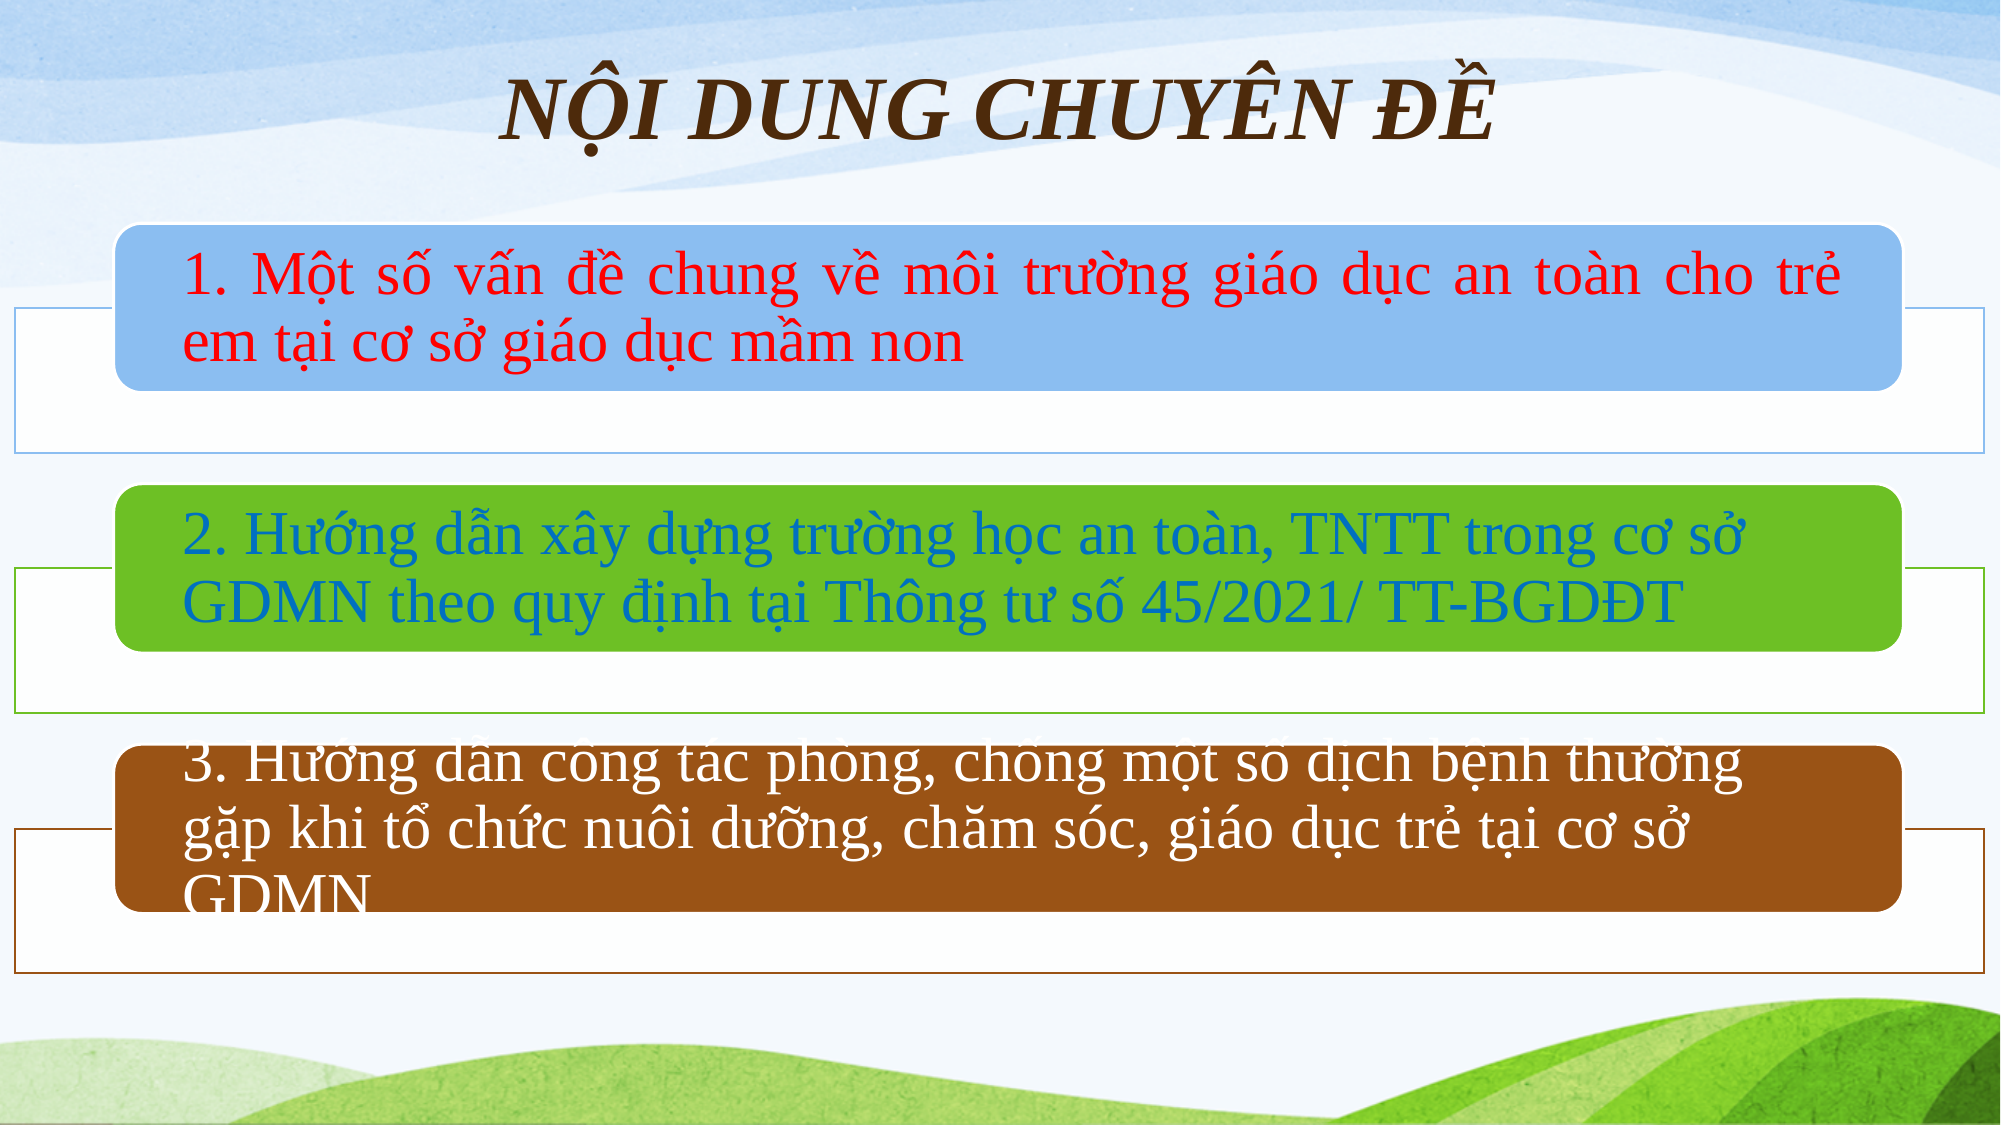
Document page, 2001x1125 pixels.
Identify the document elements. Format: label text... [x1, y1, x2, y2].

picture [0, 0, 2001, 1125]
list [15, 214, 1985, 983]
title NỘI DUNG CHUYÊN ĐỀ [125, 53, 1875, 214]
